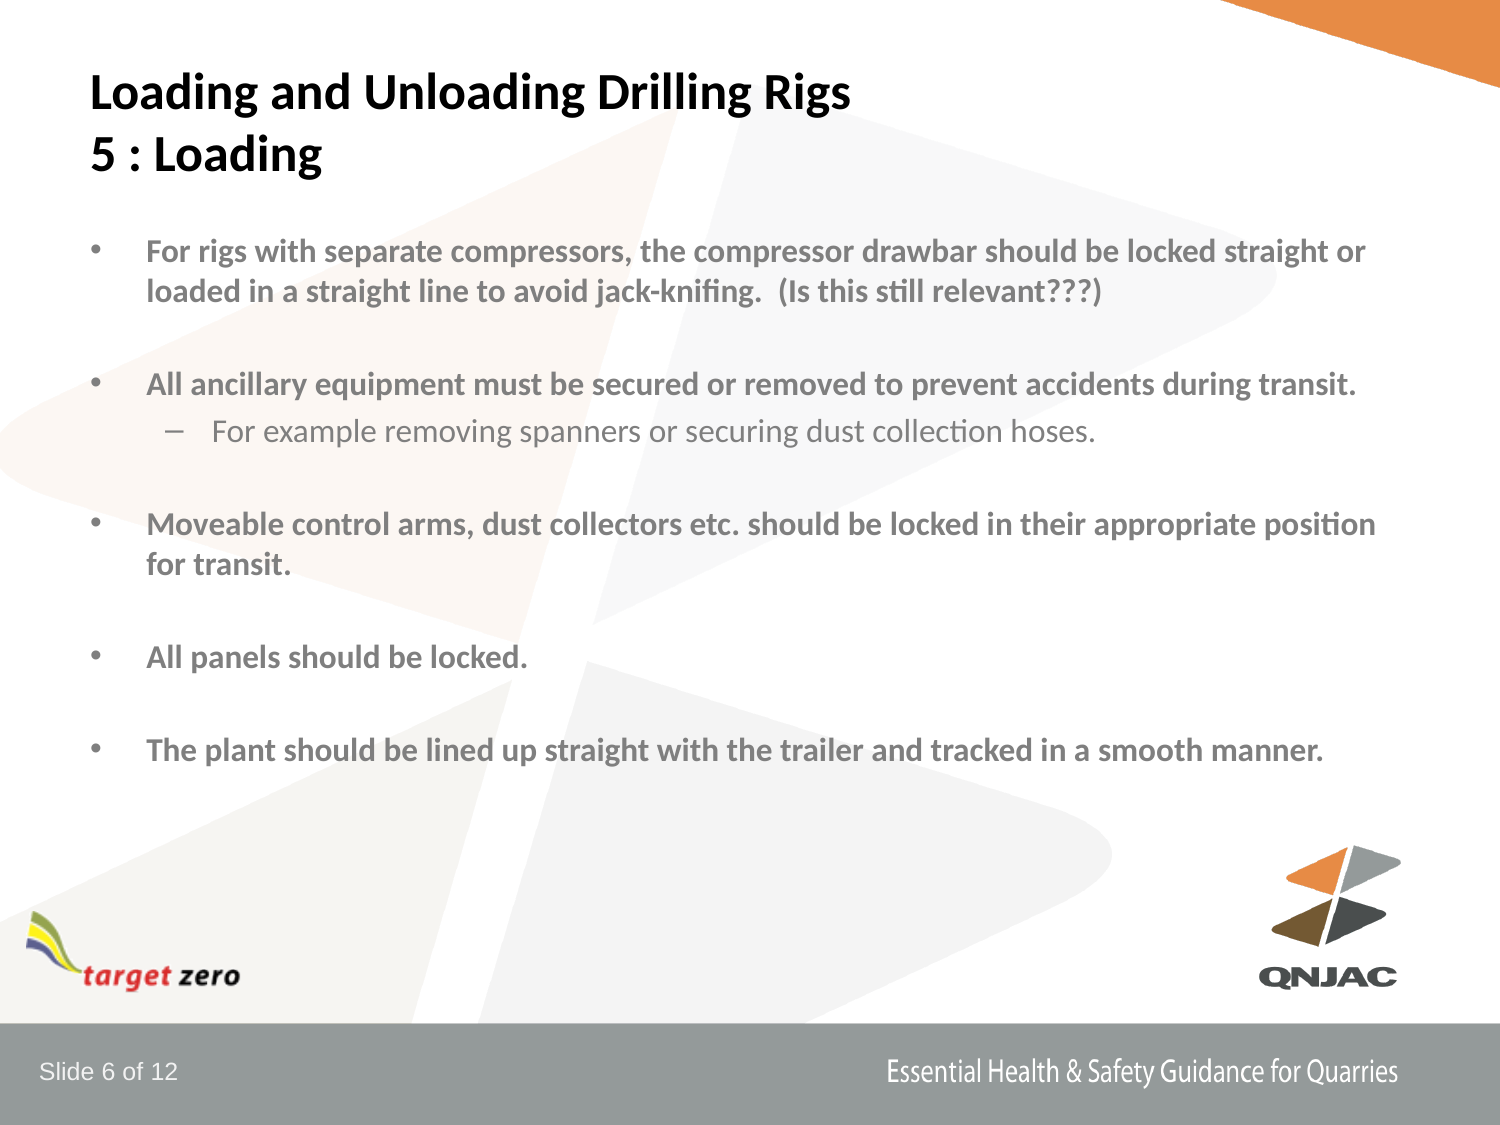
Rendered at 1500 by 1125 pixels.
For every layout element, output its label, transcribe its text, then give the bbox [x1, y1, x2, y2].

title Loading and Unloading Drilling Rigs 5 : Loading [75, 49, 1425, 207]
list For rigs with separate compressors, the compressor drawbar should be locked straight or loaded in a straight line to avoid jack-knifing. (Is this still relevant???) All ancillary equipment must be secured or removed to prevent accidents during transit. For example removing spanners or securing dust collection hoses. Moveable control arms, dust collectors etc. should be locked in their appropriate position for transit. All panels should be locked. The plant should be lined up straight with the trailer and tracked in a smooth manner. [75, 221, 1425, 931]
picture [0, 0, 1500, 1125]
